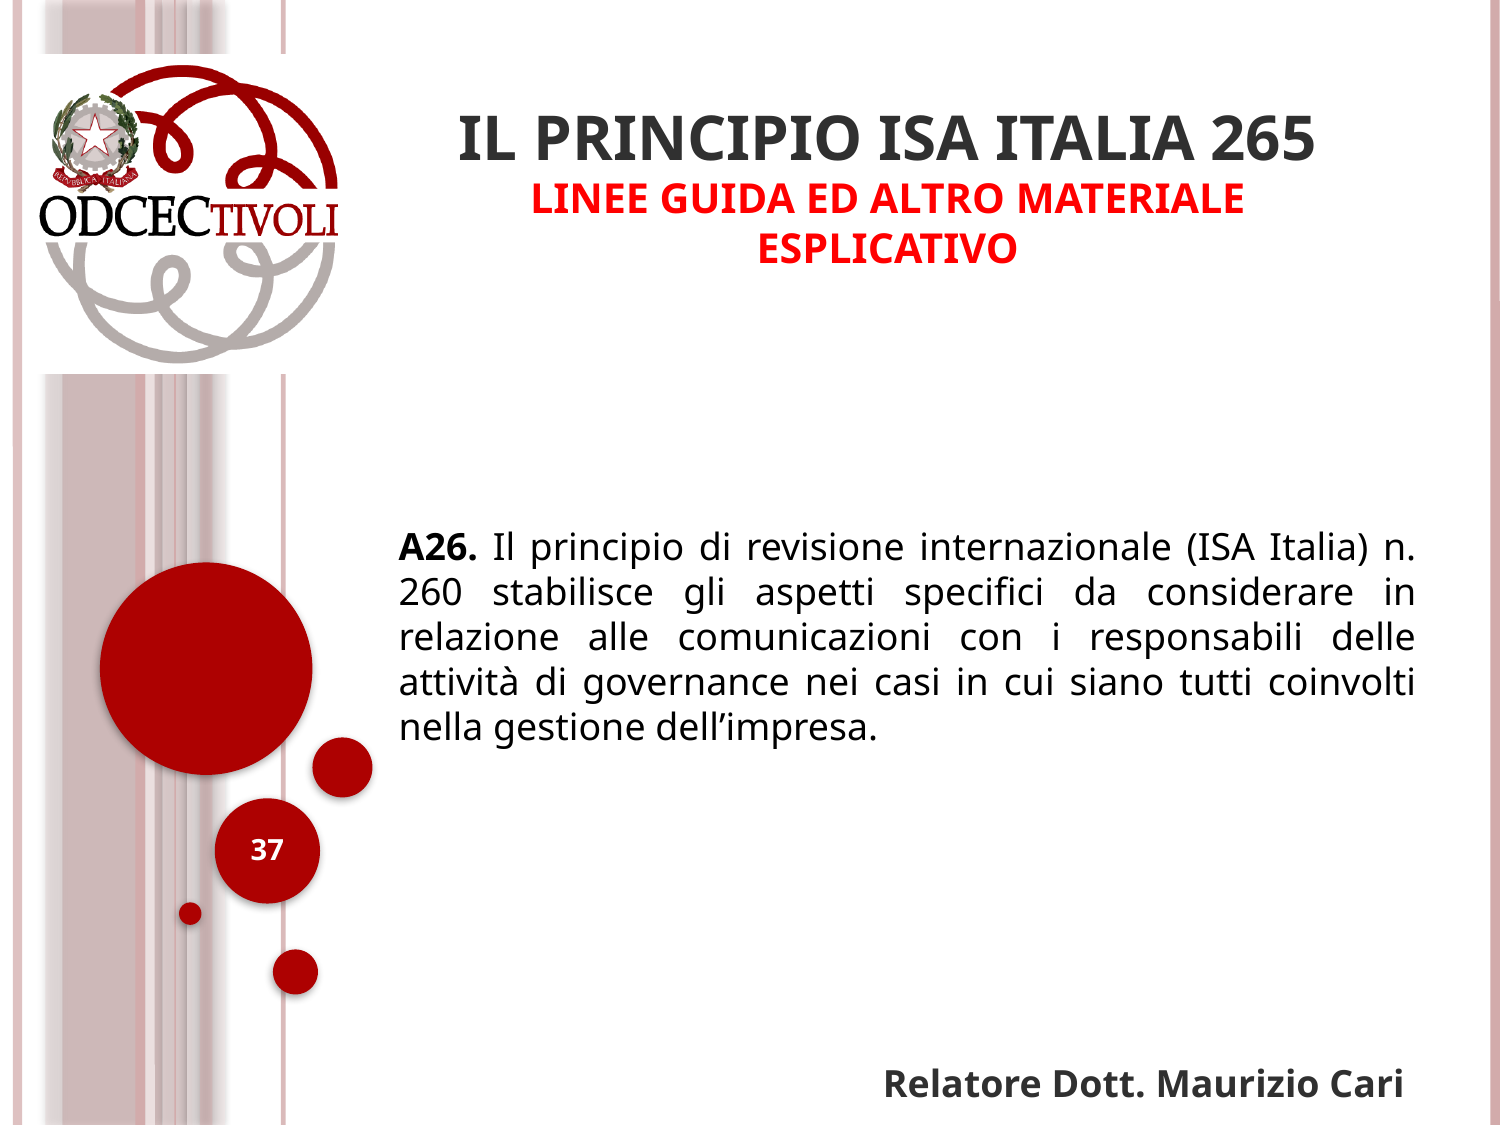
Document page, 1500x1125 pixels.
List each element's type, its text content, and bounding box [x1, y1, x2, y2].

picture [28, 54, 349, 374]
title Il principio ISA Italia 265 linee guida ed altro materiale esplicativo [381, 90, 1394, 279]
slide_number 37 [217, 808, 318, 894]
text_box A26. Il principio di revisione internazionale (ISA Italia) n. 260 stabilisce gli aspetti specifici da considerare in relazione alle comunicazioni con i responsabili delle attività di governance nei casi in cui siano tutti coinvolti nella gestione dell’impresa. [383, 515, 1433, 755]
subtitle Relatore Dott. Maurizio Cari [868, 1052, 1456, 1113]
